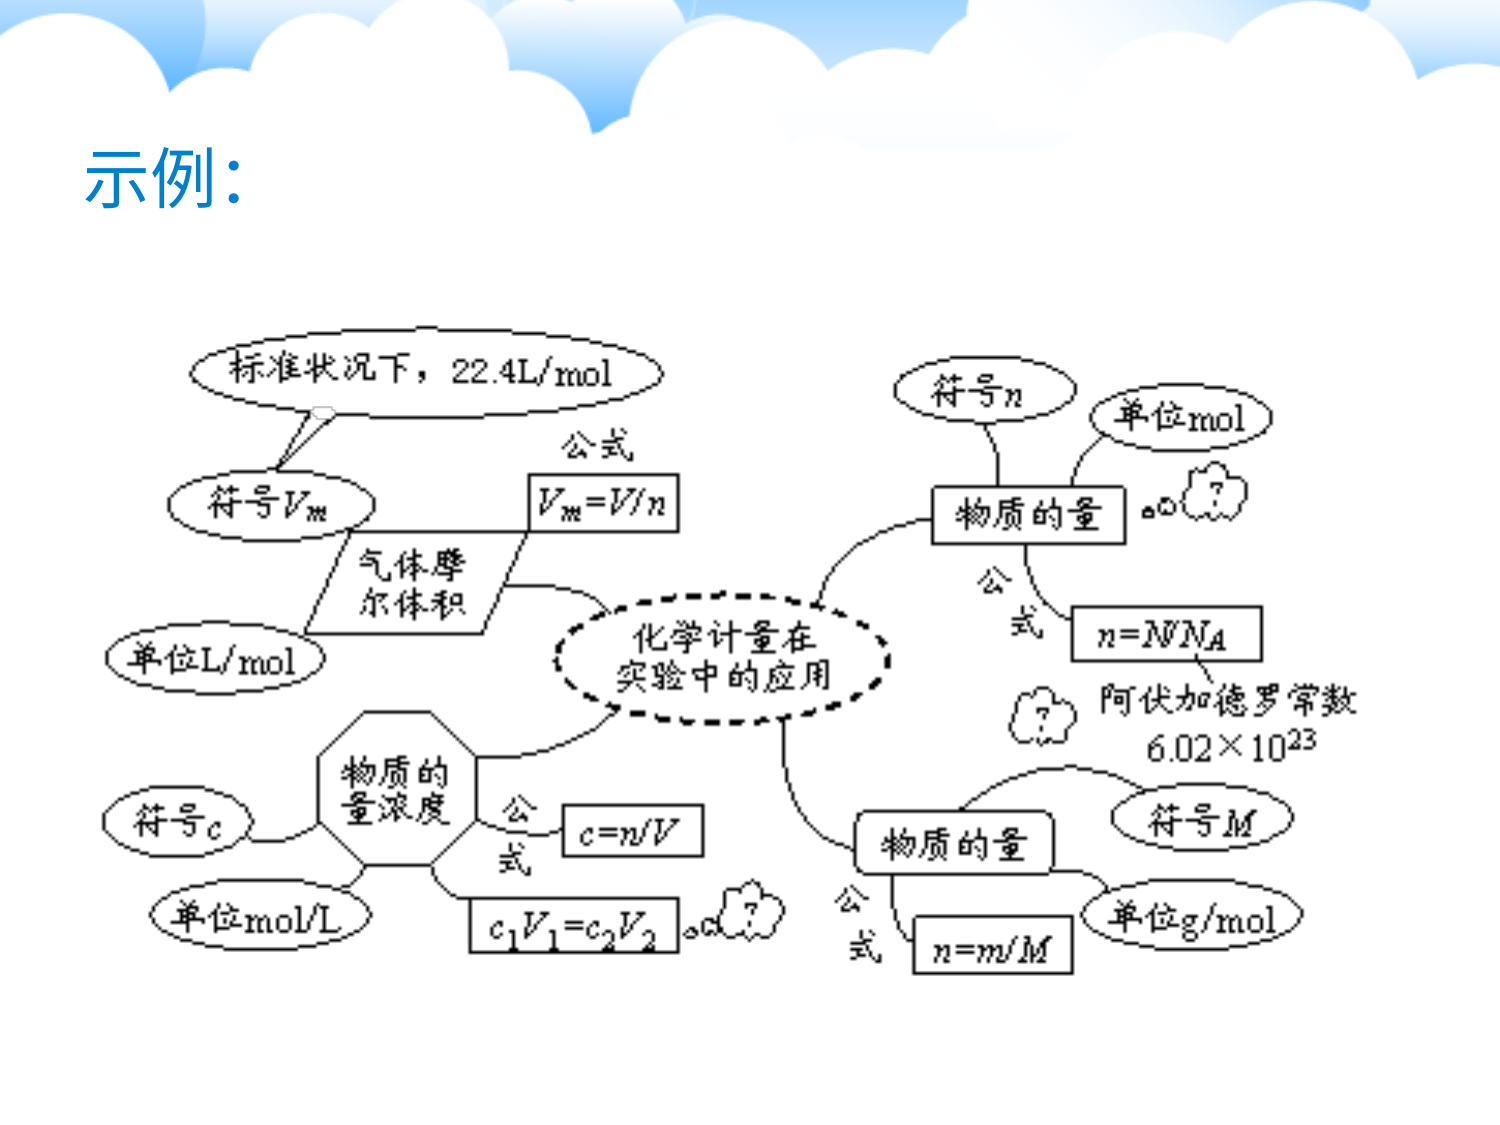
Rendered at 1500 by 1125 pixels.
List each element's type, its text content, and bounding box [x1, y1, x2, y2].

title 示例： [68, 110, 1429, 226]
picture [0, 0, 1500, 148]
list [91, 318, 1379, 1036]
